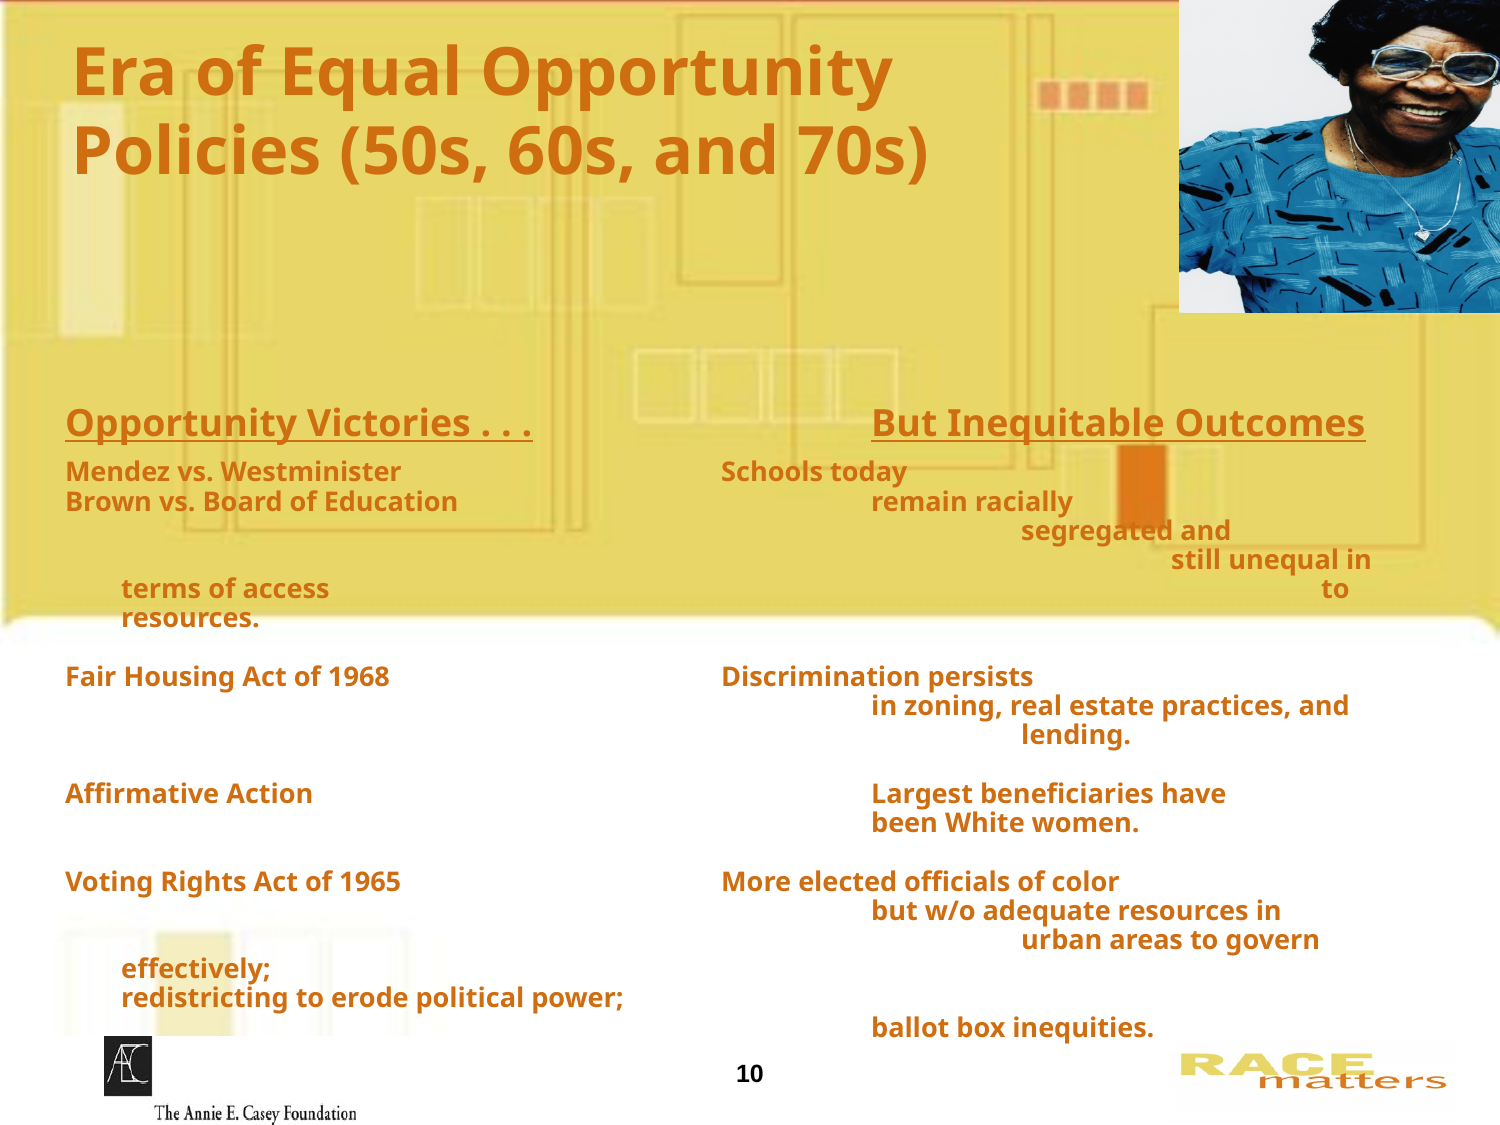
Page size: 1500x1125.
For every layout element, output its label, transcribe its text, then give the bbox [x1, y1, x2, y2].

title Era of Equal Opportunity Policies (50s, 60s, and 70s) [56, 79, 1138, 218]
picture [104, 1044, 356, 1125]
picture [0, 0, 1500, 1125]
text_box [655, 40, 1174, 143]
slide_number 10 [693, 1049, 807, 1125]
list Opportunity Victories . . . But Inequitable Outcomes Mendez vs. Westminister Schools today Brown vs. Board of Education remain racially segregated and still unequal in terms of access to resources. Fair Housing Act of 1968 Discrimination persists in zoning, real estate practices, and lending. Affirmative Action Largest beneficiaries have been White women. Voting Rights Act of 1965 More elected officials of color but w/o adequate resources in urban areas to govern effectively; redistricting to erode political power; ballot box inequities. [49, 396, 1438, 1044]
